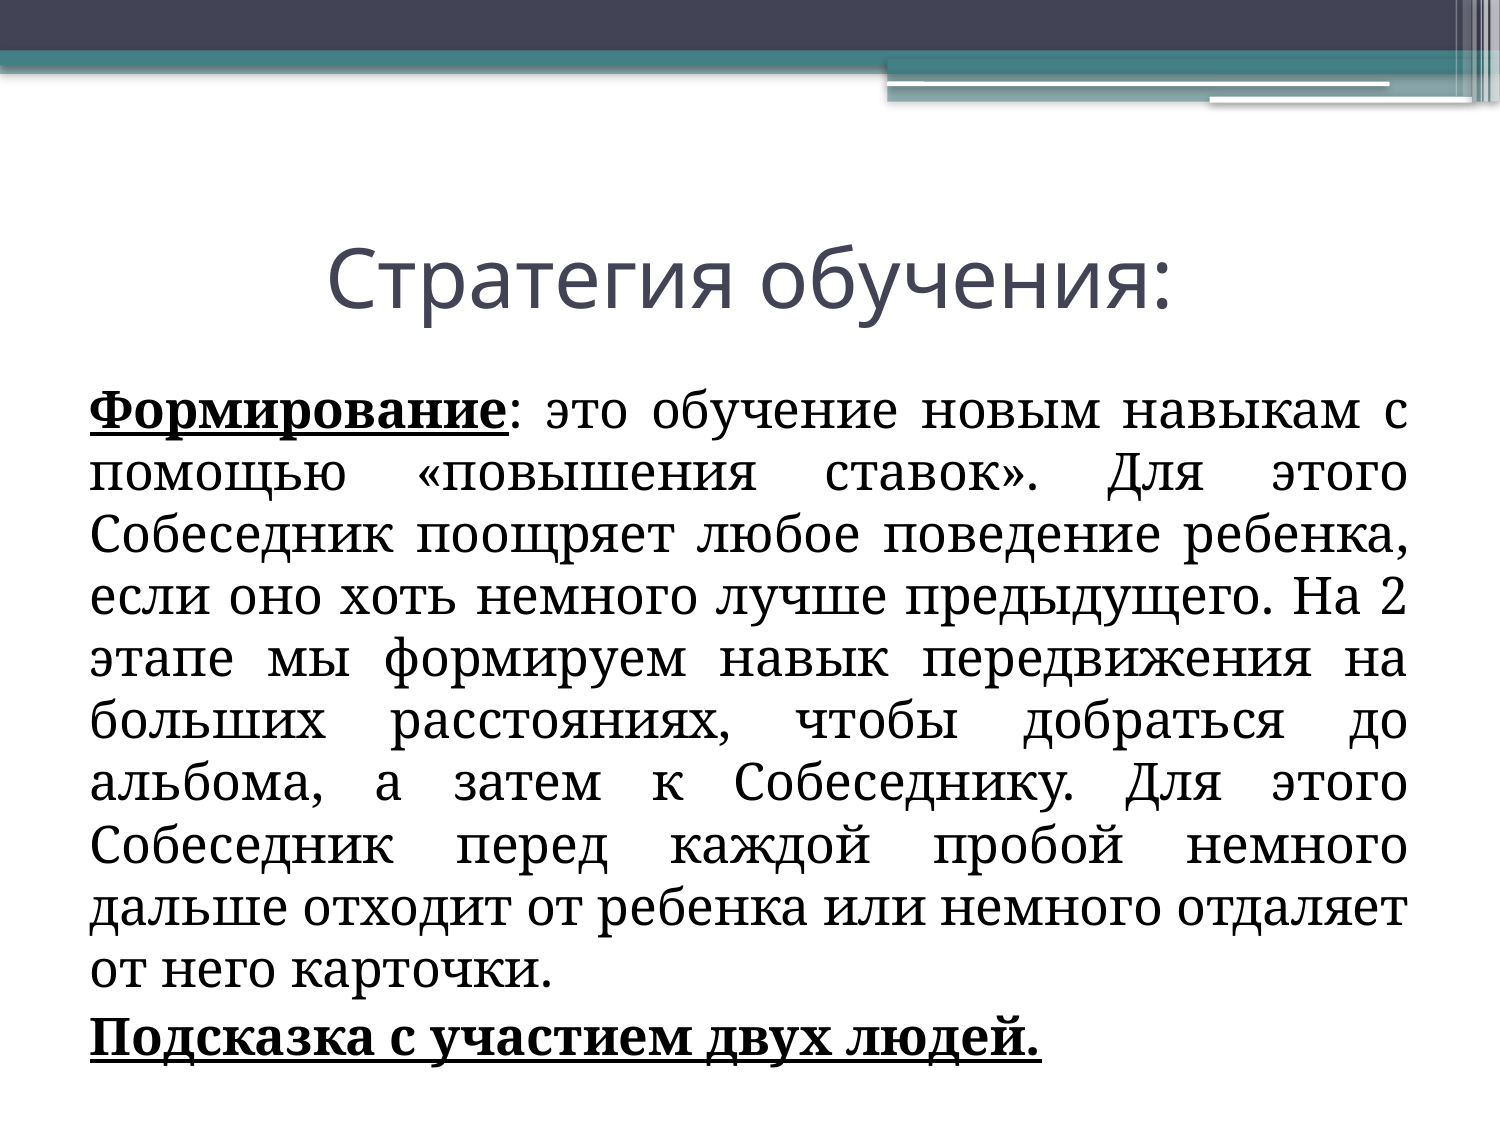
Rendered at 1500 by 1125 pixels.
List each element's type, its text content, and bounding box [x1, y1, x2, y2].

title Стратегия обучения: [75, 187, 1425, 363]
list Формирование: это обучение новым навыкам с помощью «повышения ставок». Для этого Собеседник поощряет любое поведение ребенка, если оно хоть немного лучше предыдущего. На 2 этапе мы формируем навык передвижения на больших расстояниях, чтобы добраться до альбома, а затем к Собеседнику. Для этого Собеседник перед каждой пробой немного дальше отходит от ребенка или немного отдаляет от него карточки. Подсказка с участием двух людей. [75, 368, 1425, 1079]
